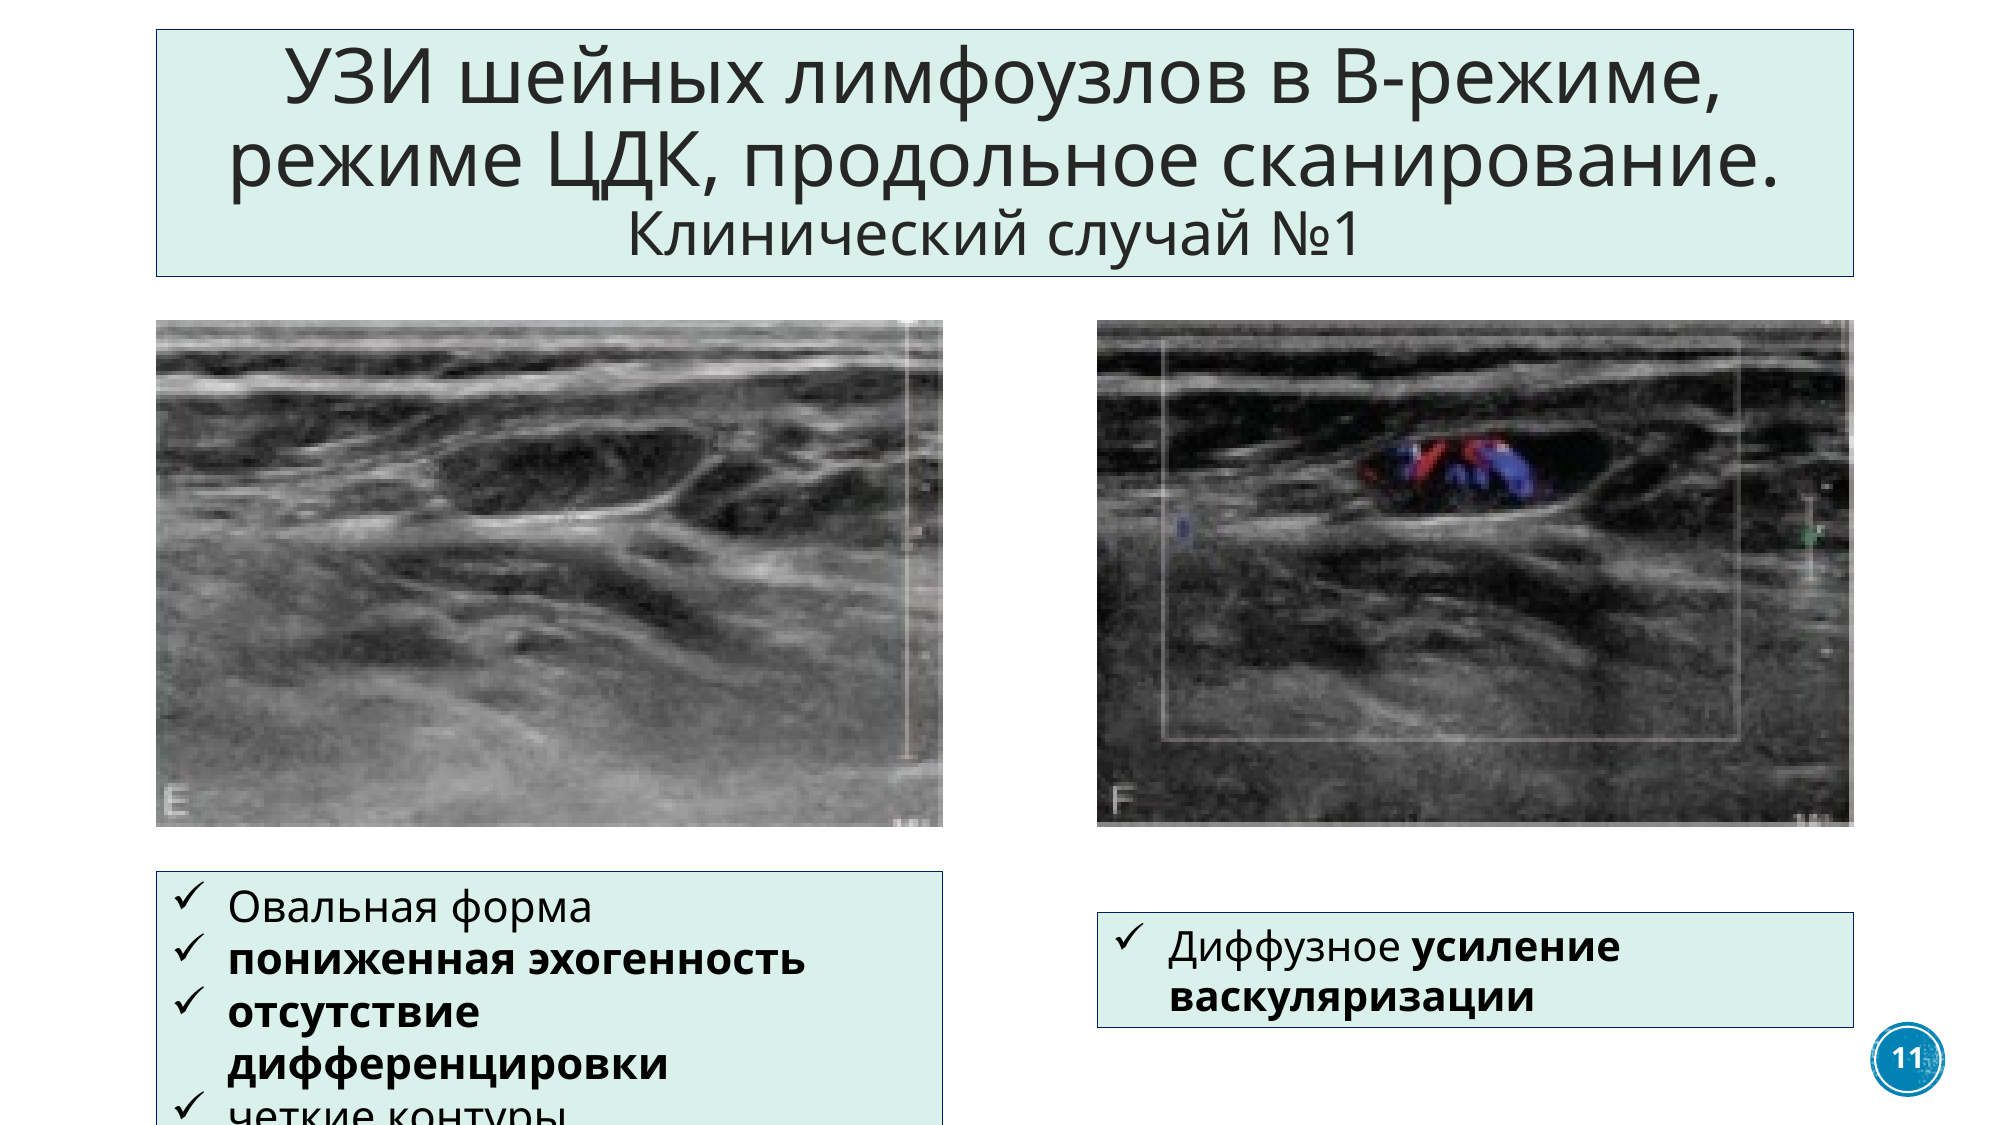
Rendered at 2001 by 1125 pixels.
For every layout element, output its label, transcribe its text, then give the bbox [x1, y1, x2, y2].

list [1100, 324, 1852, 825]
title УЗИ шейных лимфоузлов в В-режиме, режиме ЦДК, продольное сканирование. Клинический случай №1 [156, 29, 1854, 277]
text_box Овальная форма пониженная эхогенность отсутствие дифференцировки четкие контуры [156, 871, 943, 1125]
slide_number 11 [1855, 1028, 1961, 1089]
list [159, 324, 942, 826]
text_box Диффузное усиление васкуляризации [1097, 912, 1854, 1028]
